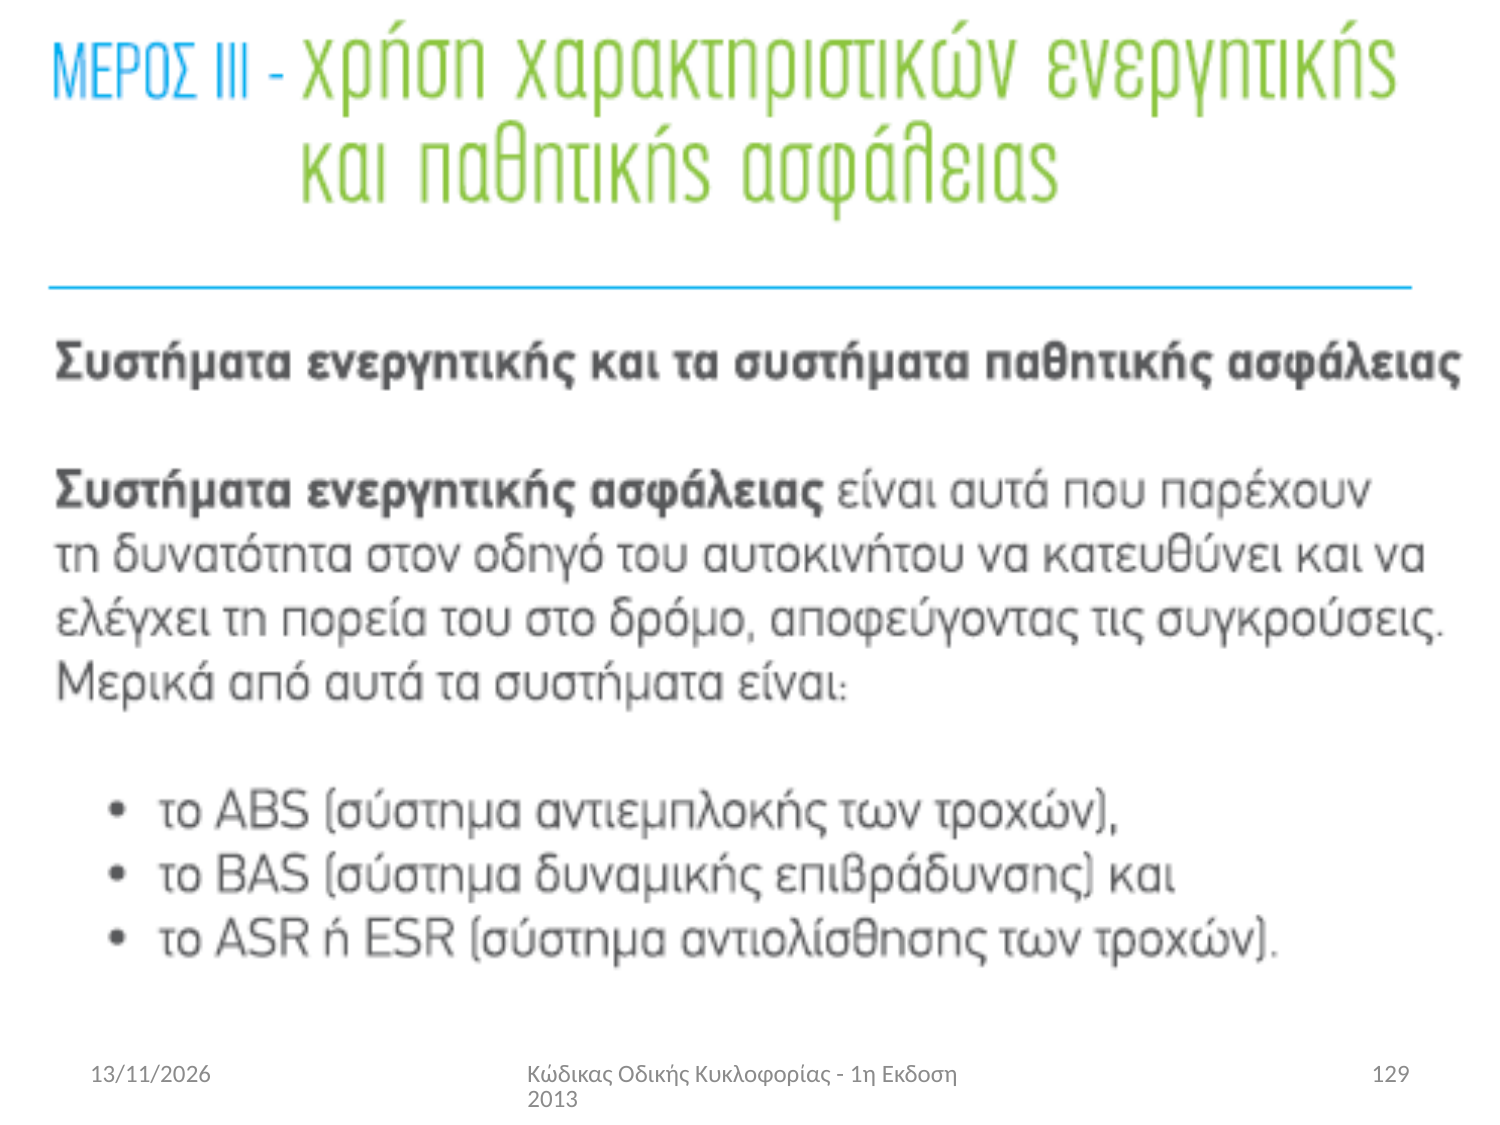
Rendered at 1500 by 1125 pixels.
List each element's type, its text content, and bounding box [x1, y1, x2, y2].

footer Κώδικας Οδικής Κυκλοφορίας - 1η Εκδοση 2013 [512, 1042, 988, 1103]
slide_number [75, 1042, 425, 1103]
picture [0, 12, 1500, 992]
slide_number 129 [1074, 1042, 1425, 1103]
